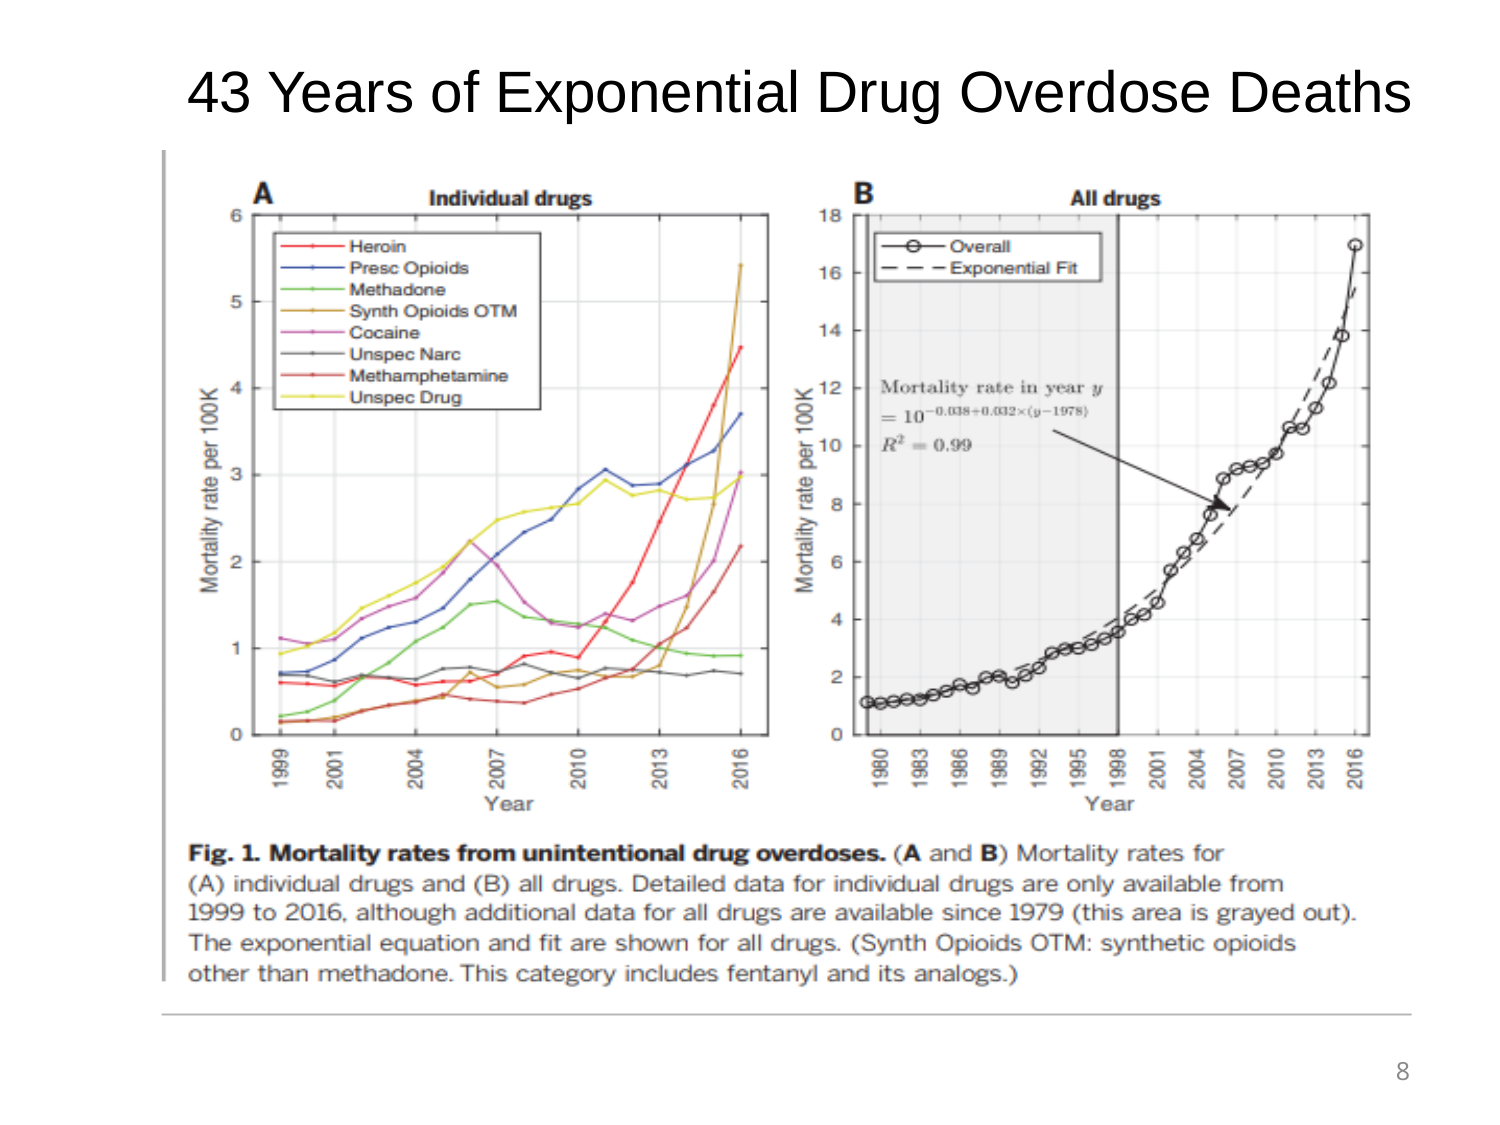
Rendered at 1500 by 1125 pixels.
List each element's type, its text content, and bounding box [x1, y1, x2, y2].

slide_number 8 [1074, 1042, 1425, 1103]
text_box 43 Years of Exponential Drug Overdose Deaths [172, 47, 1463, 132]
picture [161, 149, 1412, 1019]
